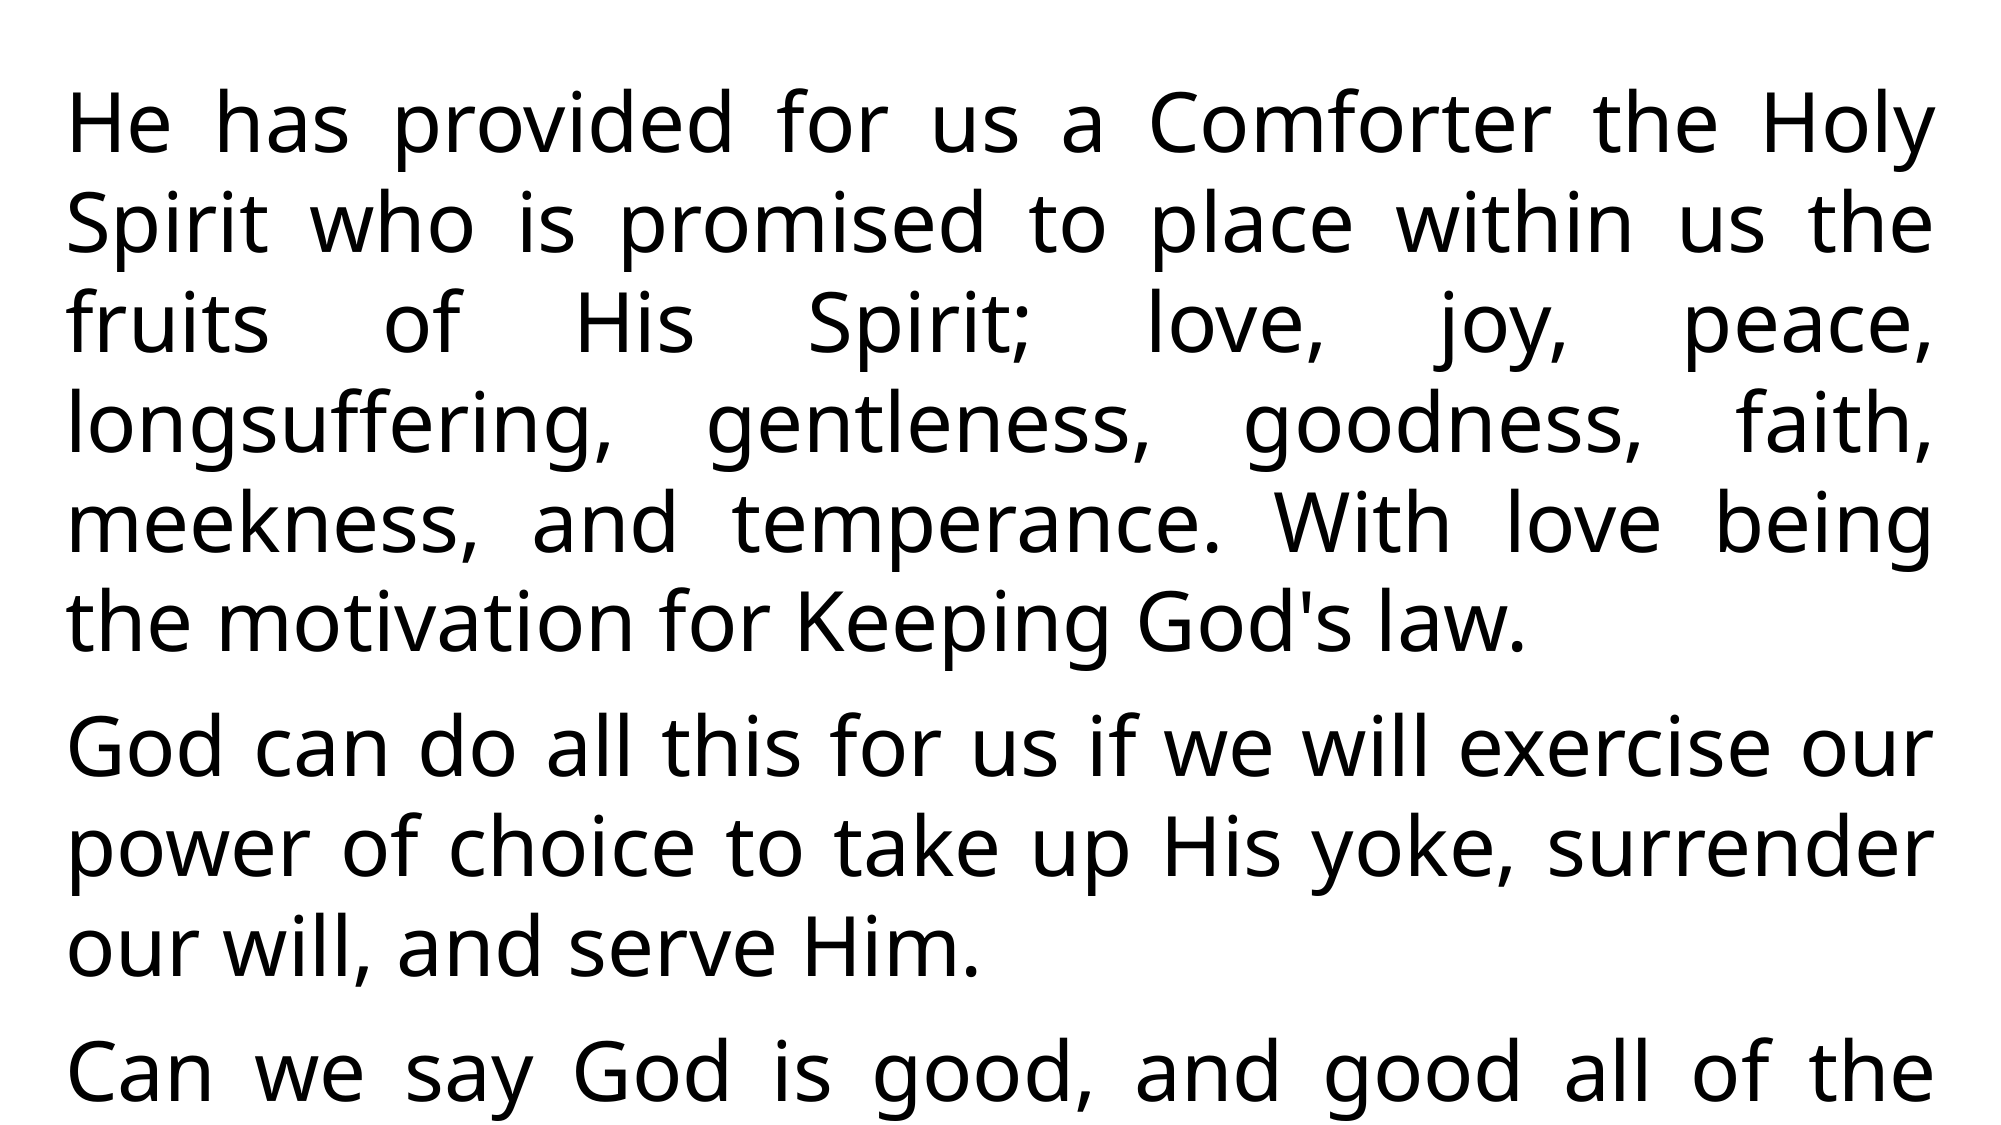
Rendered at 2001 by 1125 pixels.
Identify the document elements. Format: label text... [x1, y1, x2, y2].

text_box He has provided for us a Comforter the Holy Spirit who is promised to place within us the fruits of His Spirit; love, joy, peace, longsuffering, gentleness, goodness, faith, meekness, and temperance. With love being the motivation for Keeping God's law. God can do all this for us if we will exercise our power of choice to take up His yoke, surrender our will, and serve Him. Can we say God is good, and good all of the time? Let me here an Amen. [50, 61, 1953, 1125]
